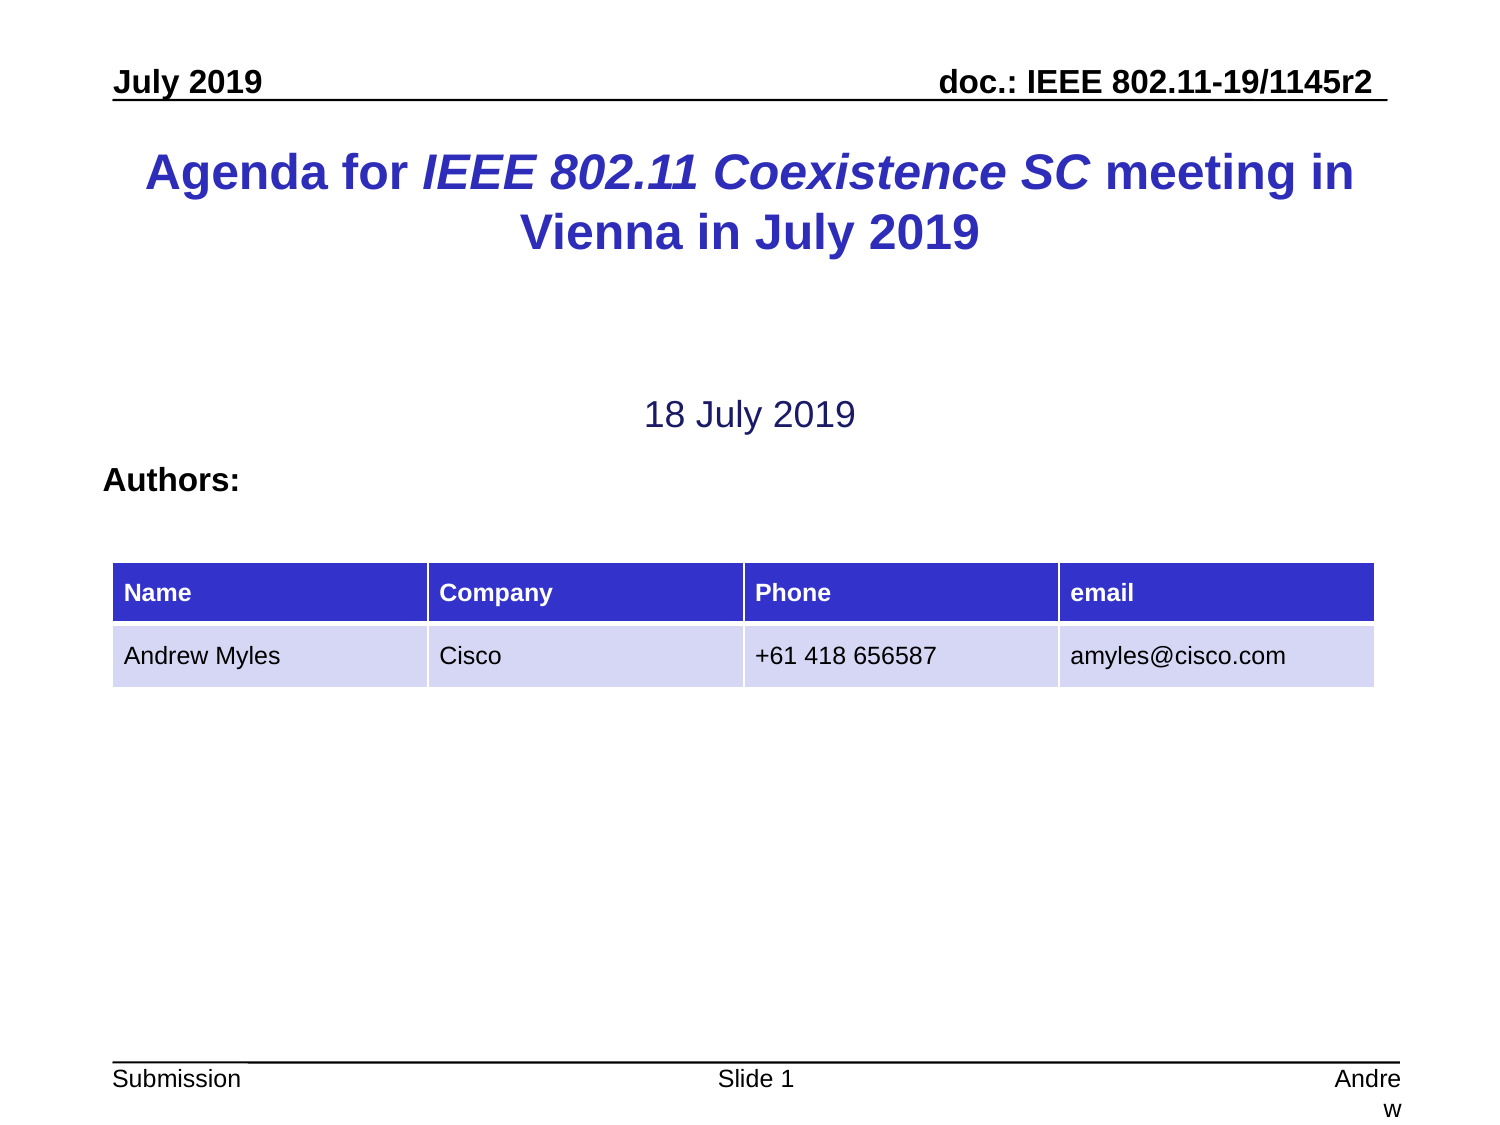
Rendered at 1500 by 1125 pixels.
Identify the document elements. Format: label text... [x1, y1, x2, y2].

list 18 July 2019 [112, 382, 1388, 445]
table_cell Cisco [429, 626, 743, 687]
table_header Name [113, 563, 427, 621]
table_header email [1060, 563, 1374, 621]
table_cell Andrew Myles [113, 626, 427, 687]
footer Andrew Myles, Cisco [1320, 1061, 1402, 1093]
title Agenda for IEEE 802.11 Coexistence SC meeting in Vienna in July 2019 [112, 112, 1388, 288]
table_header Company [429, 563, 743, 621]
slide_number Slide 1 [709, 1061, 803, 1093]
text_box Authors: [87, 450, 325, 513]
table_cell +61 418 656587 [745, 626, 1058, 687]
table_header Phone [745, 563, 1058, 621]
table_cell amyles@cisco.com [1060, 626, 1374, 687]
